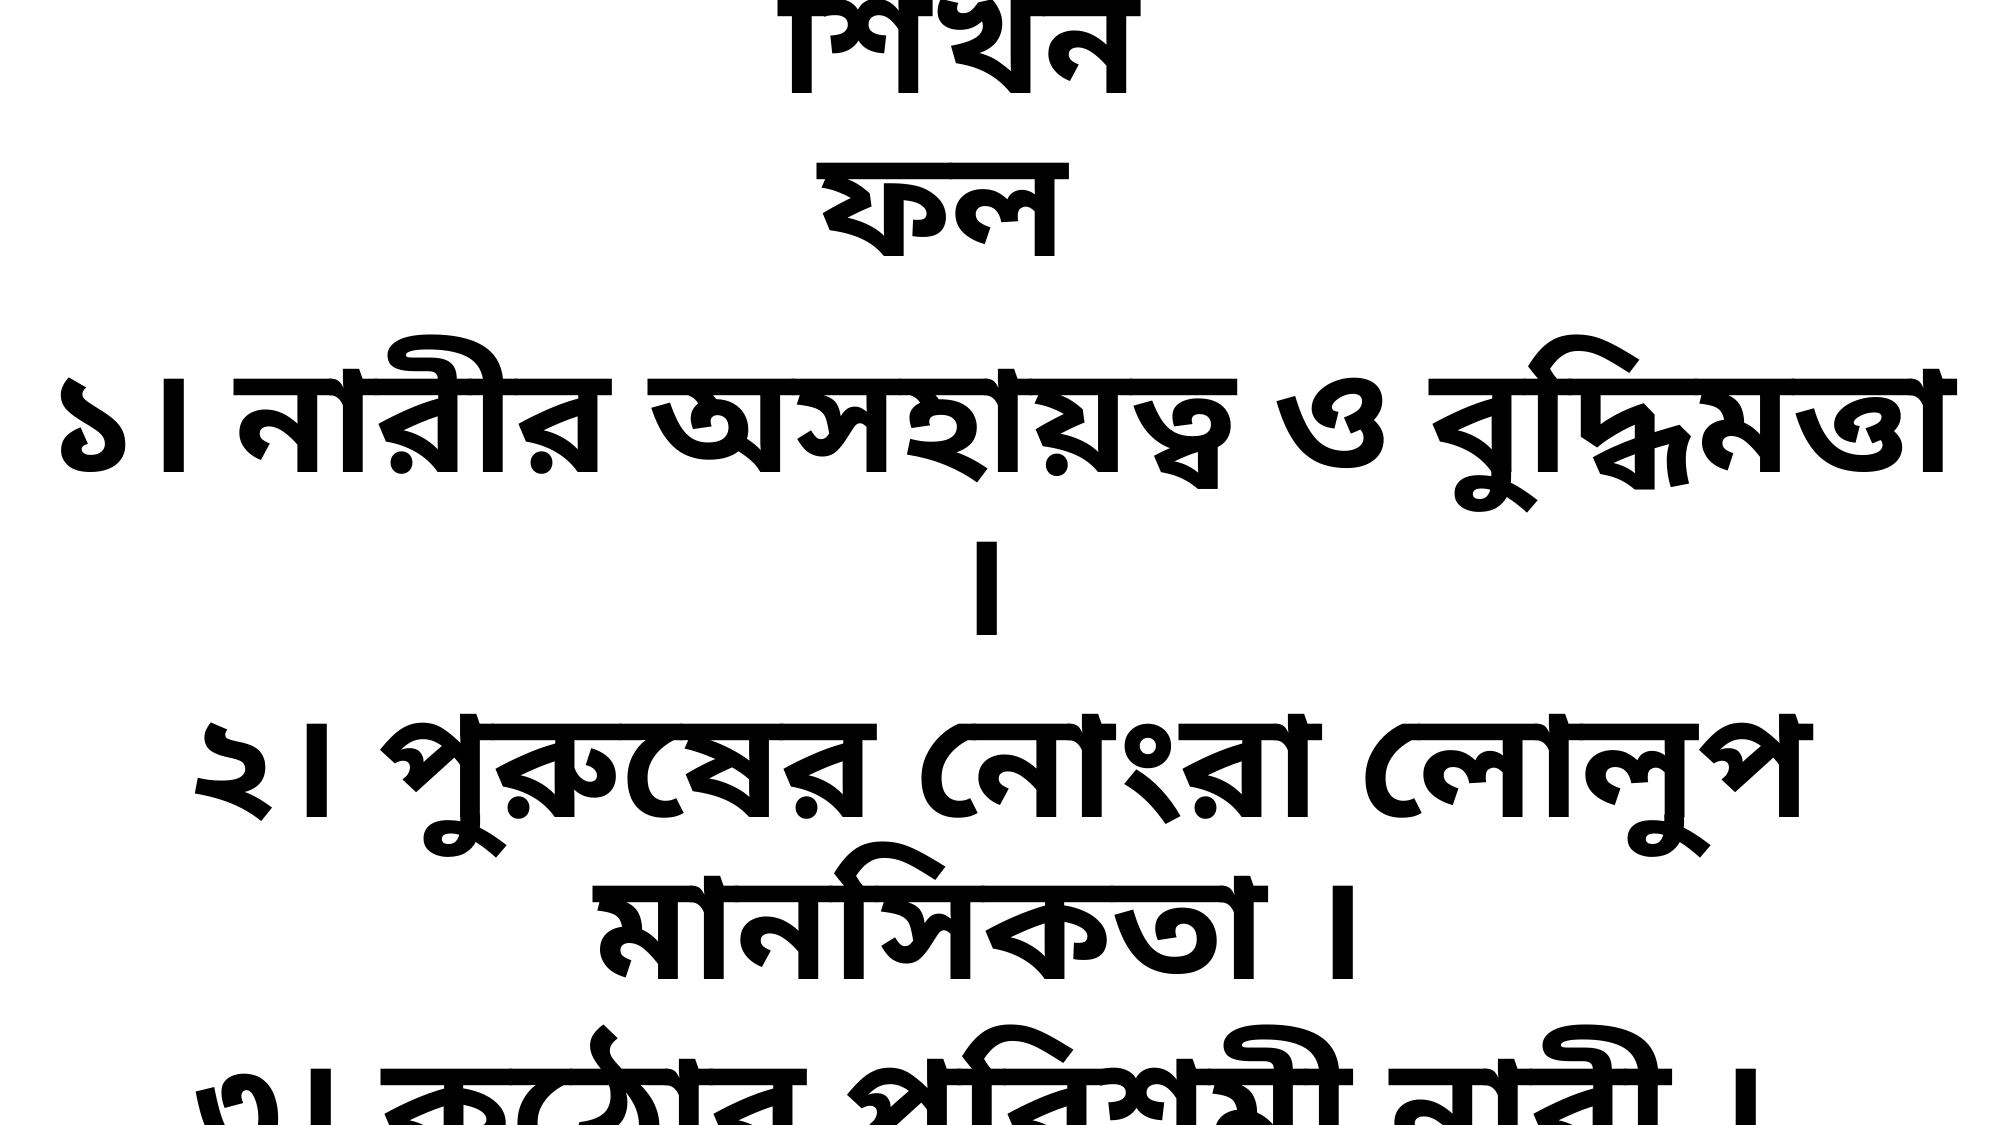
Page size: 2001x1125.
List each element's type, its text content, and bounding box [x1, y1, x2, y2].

title শিখনফল [698, 62, 1221, 296]
subtitle ১। নারীর অসহায়ত্ব ও বুদ্ধিমত্তা । ২। পুরুষের নোংরা লোলুপ মানসিকতা । ৩। কঠোর পরিশ্রমী নারী । [0, 335, 2000, 1100]
